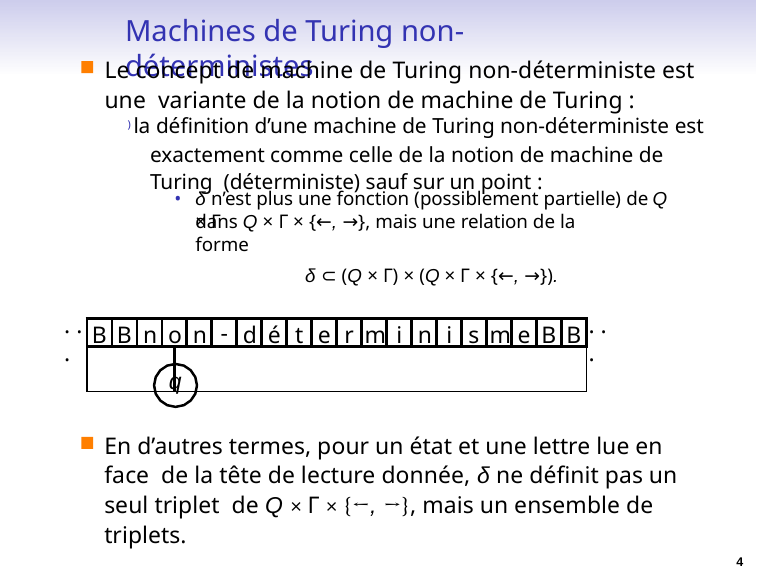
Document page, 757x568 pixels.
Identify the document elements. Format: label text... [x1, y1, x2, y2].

table_header B [88, 320, 111, 345]
table_header - [213, 320, 235, 345]
text_box q [166, 364, 184, 394]
table_header n [188, 320, 210, 345]
picture [0, 0, 756, 74]
text_box [154, 365, 198, 407]
table_header B [113, 320, 136, 345]
table_header é [263, 320, 285, 345]
text_box . . . [62, 308, 93, 366]
text_box 4 [734, 552, 746, 568]
table_cell [176, 348, 586, 391]
text_box [81, 61, 94, 74]
table_header r [338, 320, 360, 345]
title Machines de Turing non-déterministes [122, 9, 634, 48]
table_header B [538, 320, 560, 345]
table_header e [513, 320, 535, 345]
text_box dans Q × Γ × {←, →}, mais une relation de la forme δ ⊂ (Q × Γ) × (Q × Γ × {←, →}). [193, 199, 634, 287]
table_header i [438, 320, 460, 345]
table_header B [563, 320, 585, 345]
table_header s [463, 320, 485, 345]
table_header i [388, 320, 410, 345]
text_box Le concept de machine de Turing non-déterministe est une variante de la notion de machine de Turing : ) la définition d’une machine de Turing non-déterministe est exactement comme celle de la notion de machine de Turing (déterministe) sauf sur un point : [96, 48, 705, 195]
text_box . . . [586, 308, 618, 366]
table_header m [488, 320, 510, 345]
table_header n [138, 320, 161, 345]
table_header m [363, 320, 385, 345]
text_box En d’autres termes, pour un état et une lettre lue en face de la tête de lecture donnée, δ ne définit pas un seul triplet de Q × Γ × {←, →}, mais un ensemble de triplets. ) Intuitivement, lors d’une exécution la machine a la possibilité de choisir n’importe quel triplet. [98, 423, 699, 568]
table_header o [163, 320, 185, 345]
table_header n [413, 320, 435, 345]
table_cell [88, 348, 173, 391]
text_box δ n’est plus une fonction (possiblement partielle) de Q × Γ [172, 185, 677, 233]
text_box [81, 436, 94, 449]
table_header t [288, 320, 310, 345]
table_header e [313, 320, 335, 345]
table_header d [238, 320, 260, 345]
